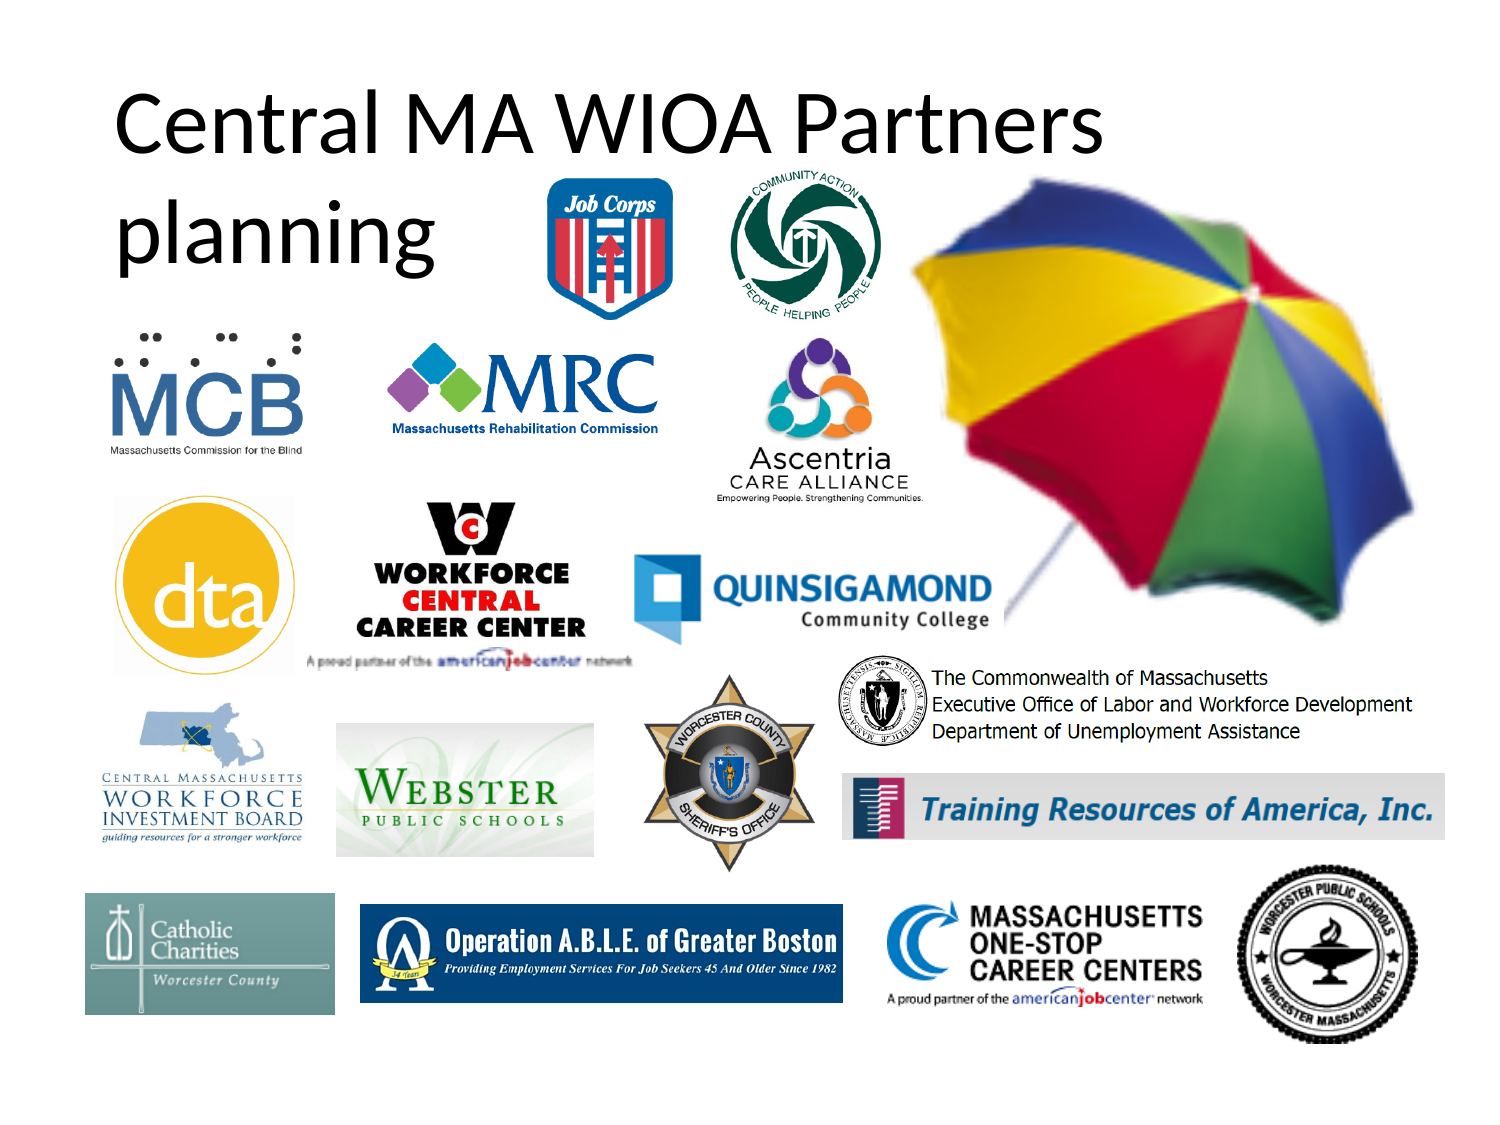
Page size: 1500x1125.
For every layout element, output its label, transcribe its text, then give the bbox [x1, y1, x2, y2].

picture [547, 178, 673, 321]
picture [887, 900, 1203, 1007]
picture [336, 723, 594, 858]
picture [360, 904, 843, 1004]
picture [380, 328, 673, 454]
text_box Central MA WIOA Partners planning June 29, 2016 [99, 54, 1263, 965]
picture [306, 106, 1453, 874]
picture [114, 494, 297, 676]
picture [87, 688, 324, 851]
picture [842, 773, 1445, 840]
picture [85, 892, 335, 1015]
picture [356, 502, 586, 637]
picture [1237, 863, 1418, 1044]
picture [99, 314, 312, 468]
